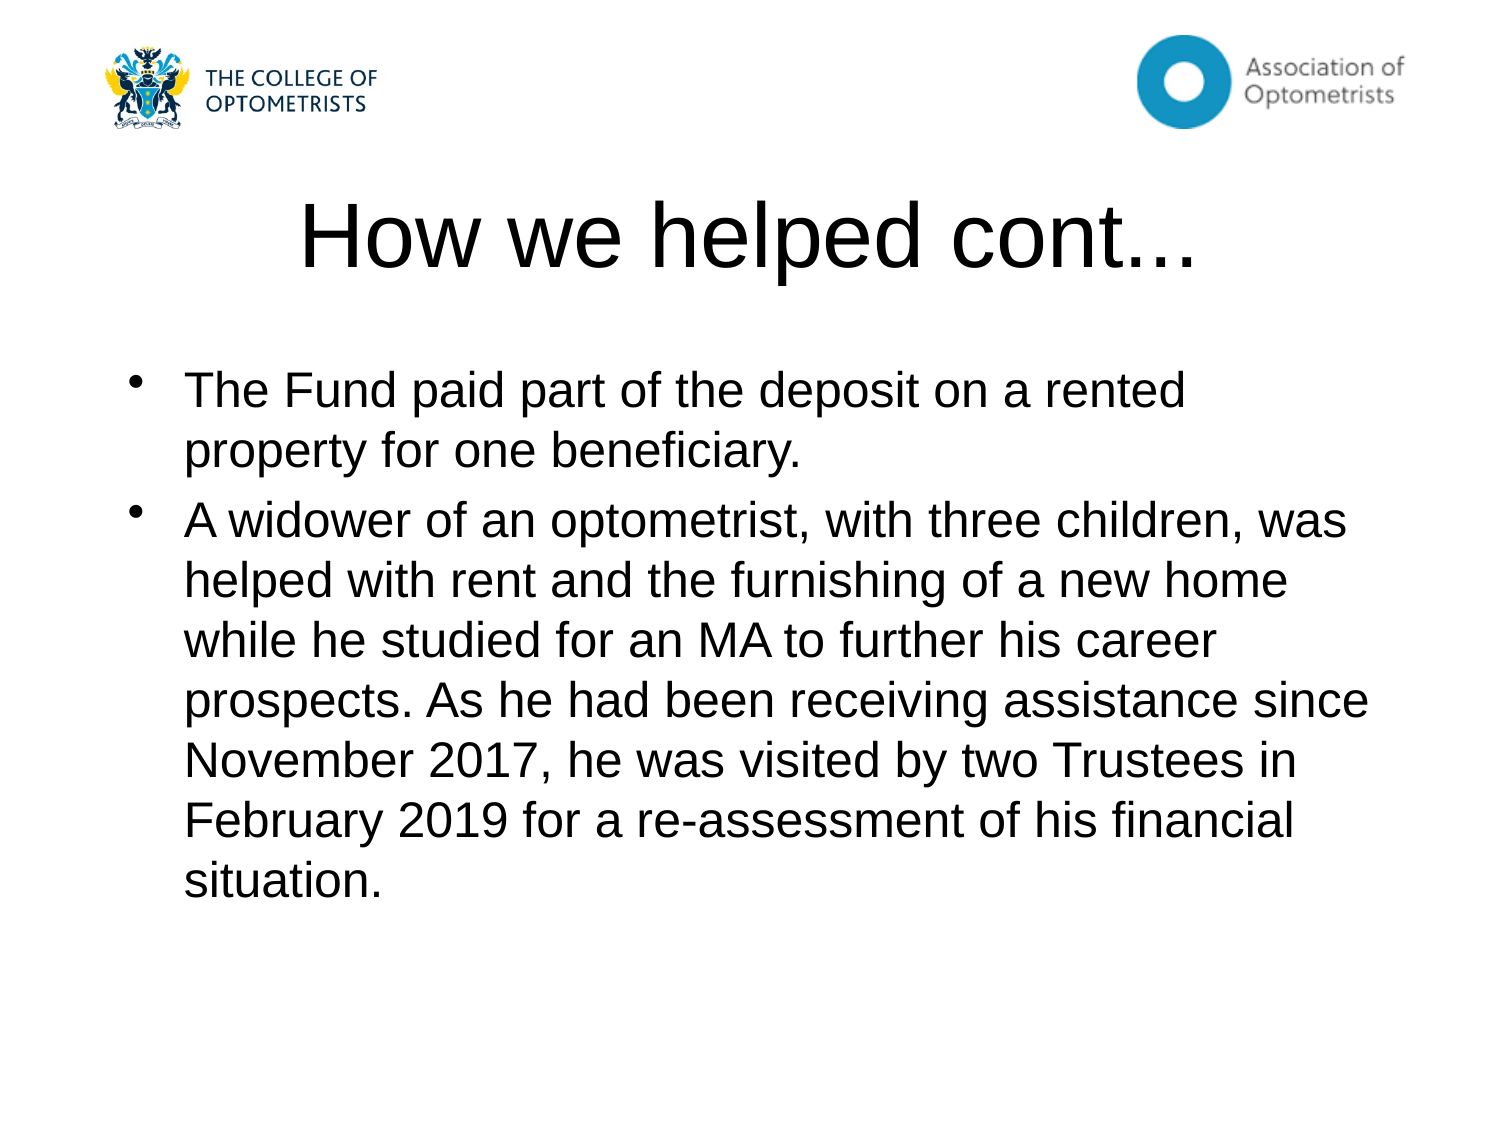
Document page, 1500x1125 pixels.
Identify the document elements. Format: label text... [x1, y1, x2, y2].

picture [1136, 35, 1406, 129]
picture [105, 46, 377, 129]
title How we helped cont... [112, 137, 1388, 326]
list The Fund paid part of the deposit on a rented property for one beneficiary. A widower of an optometrist, with three children, was helped with rent and the furnishing of a new home while he studied for an MA to further his career prospects. As he had been receiving assistance since November 2017, he was visited by two Trustees in February 2019 for a re-assessment of his financial situation. [112, 349, 1388, 1026]
